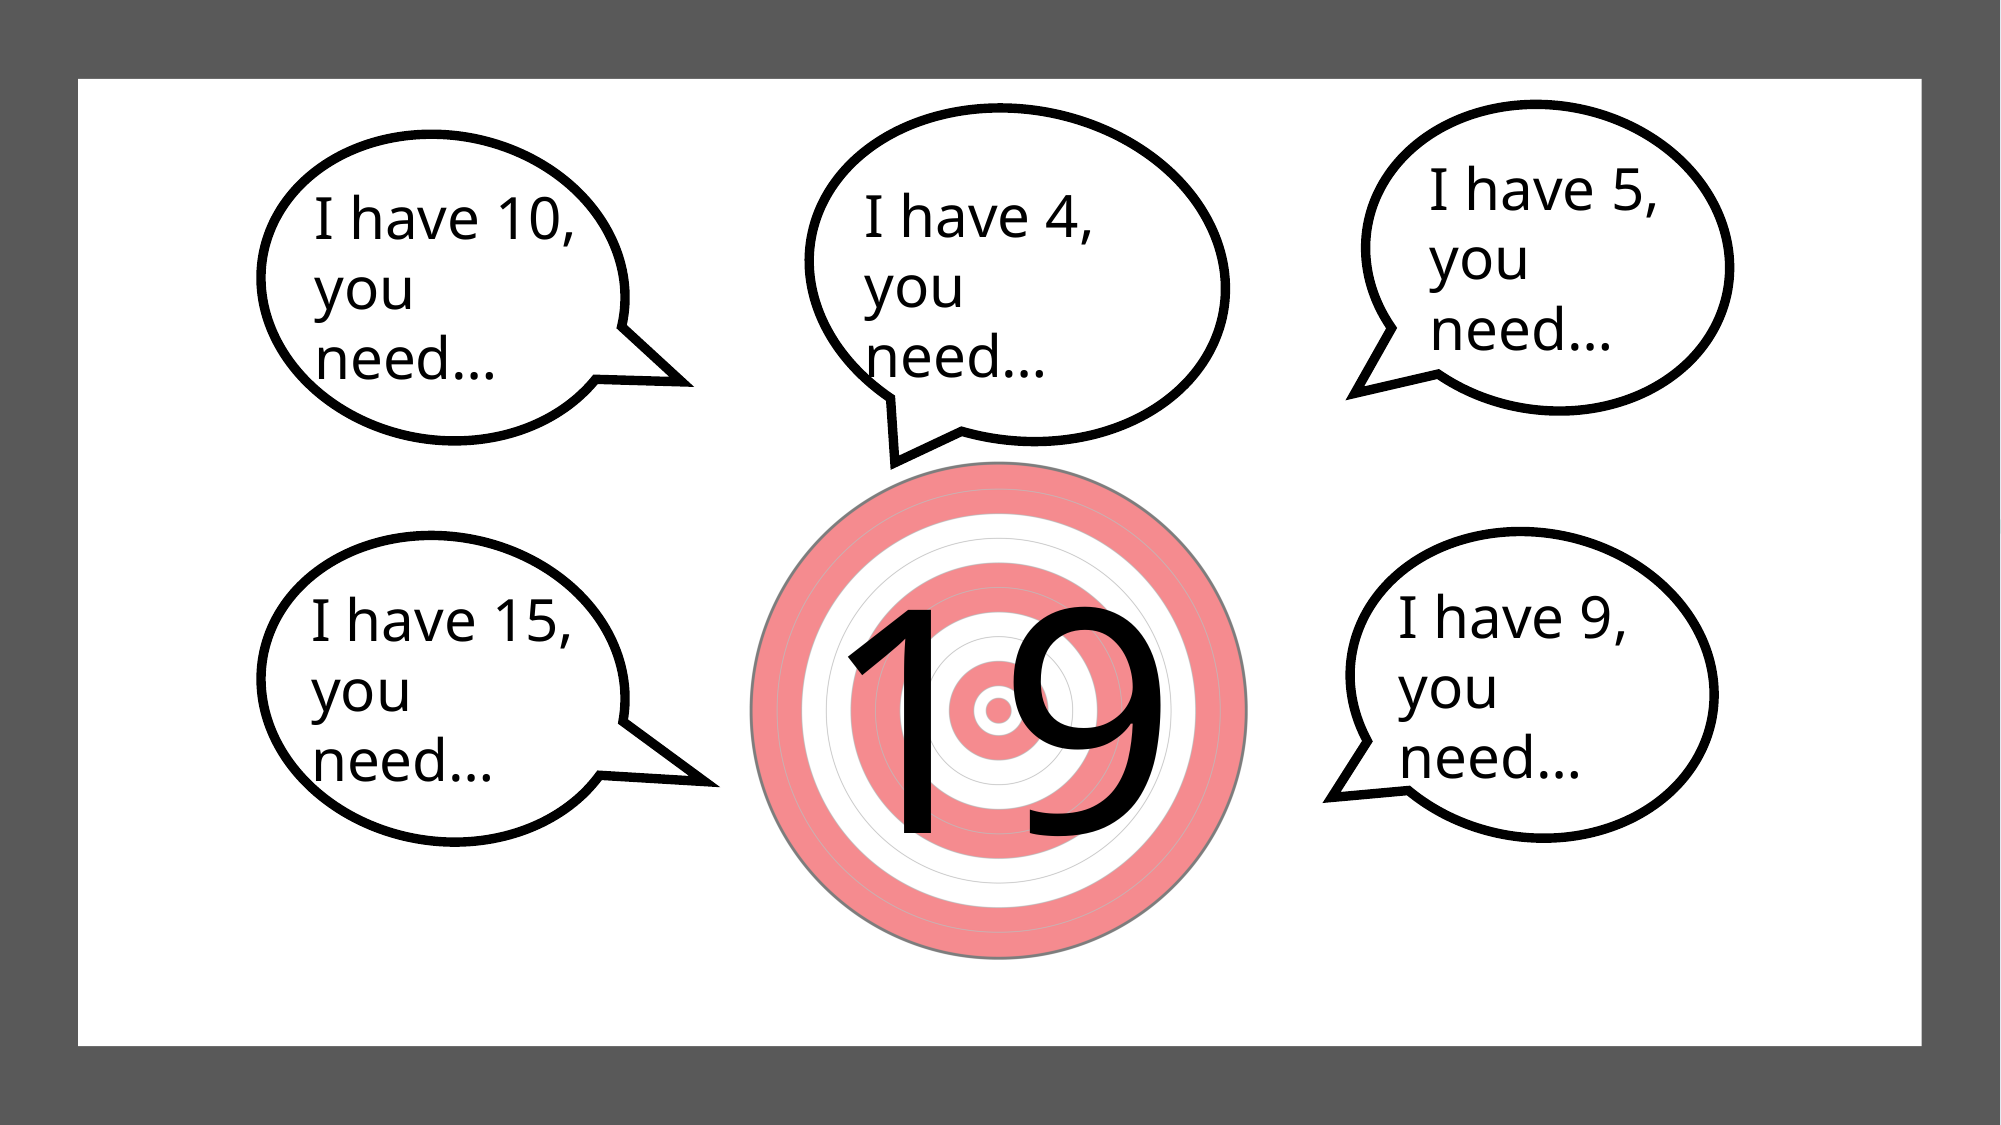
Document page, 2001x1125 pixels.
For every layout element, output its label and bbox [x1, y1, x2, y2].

text_box [0, 0, 2000, 1125]
text_box [260, 135, 627, 440]
text_box [716, 454, 1282, 967]
text_box [807, 109, 1243, 441]
text_box [260, 536, 626, 842]
text_box [1349, 532, 1715, 838]
text_box [77, 78, 1923, 1047]
text_box [1364, 105, 1742, 411]
